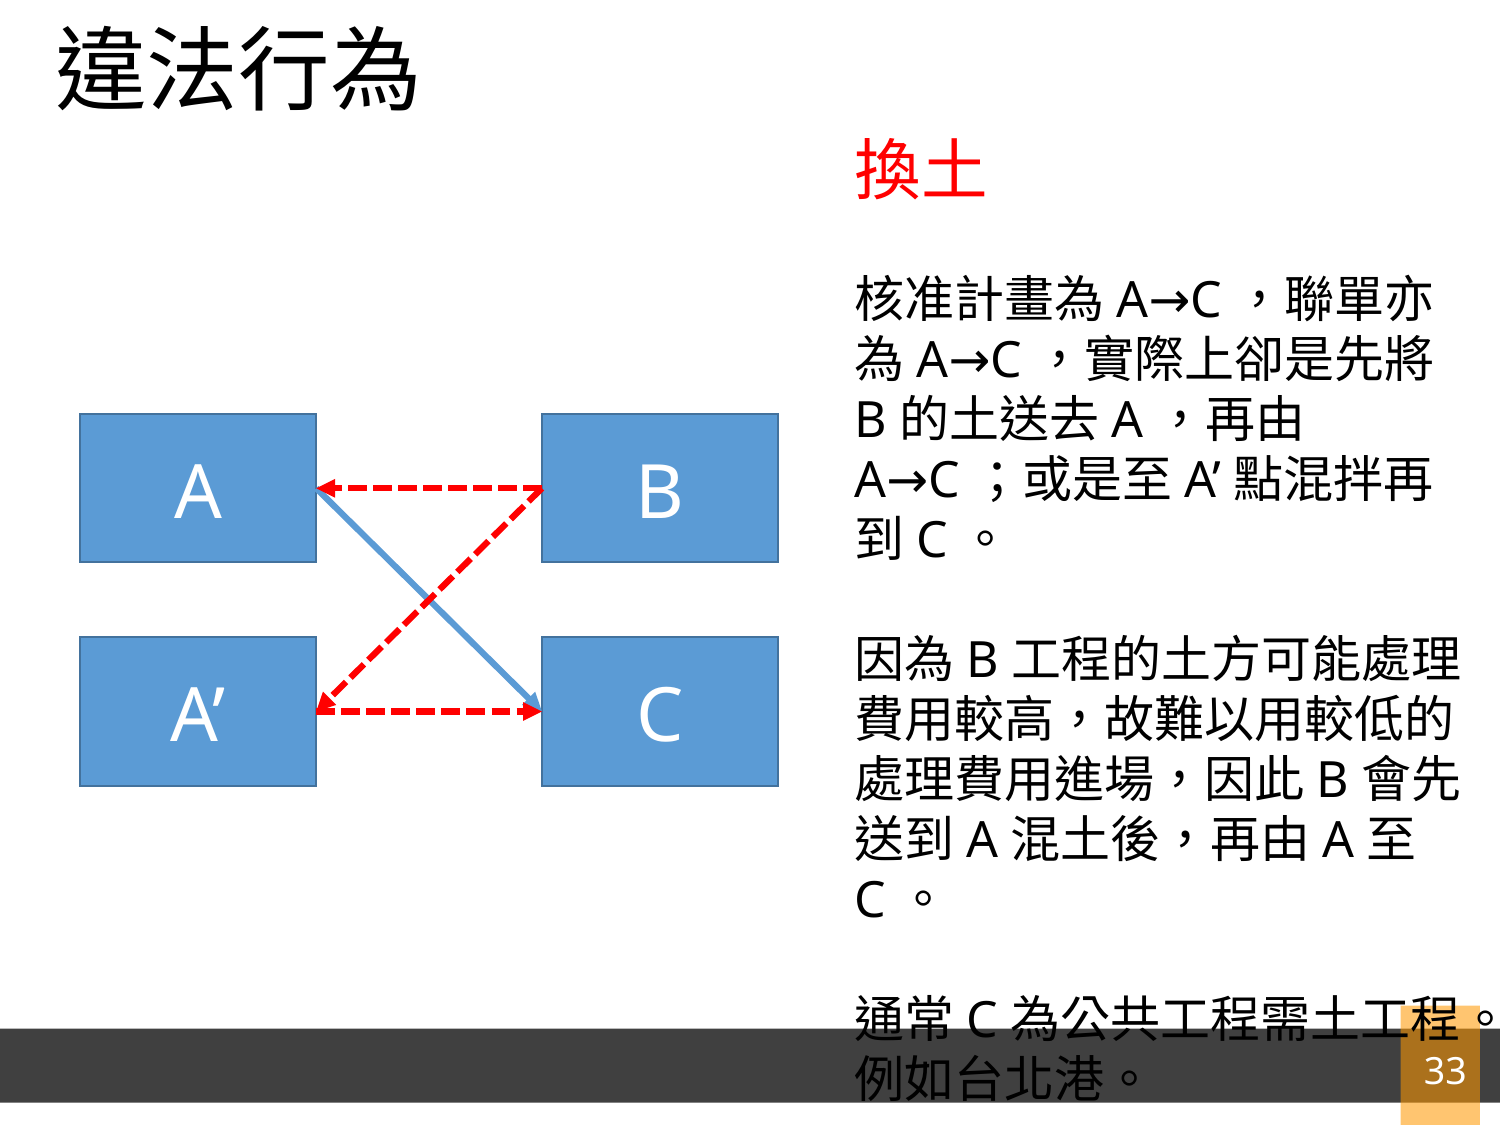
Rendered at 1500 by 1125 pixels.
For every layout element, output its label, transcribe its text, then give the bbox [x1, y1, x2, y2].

text_box A’ [79, 636, 317, 787]
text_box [316, 488, 542, 711]
text_box B [541, 413, 779, 563]
title 違法行為 [40, 0, 1294, 149]
text_box A [79, 413, 317, 563]
text_box C [541, 636, 779, 787]
text_box 換土 核准計畫為A→C，聯單亦為A→C，實際上卻是先將B的土送去A，再由A→C；或是至A’點混拌再到C。 因為B工程的土方可能處理費用較高，故難以用較低的處理費用進場，因此B會先送到A混土後，再由A至C。 通常C為公共工程需土工程。例如台北港。 [839, 120, 1482, 1125]
